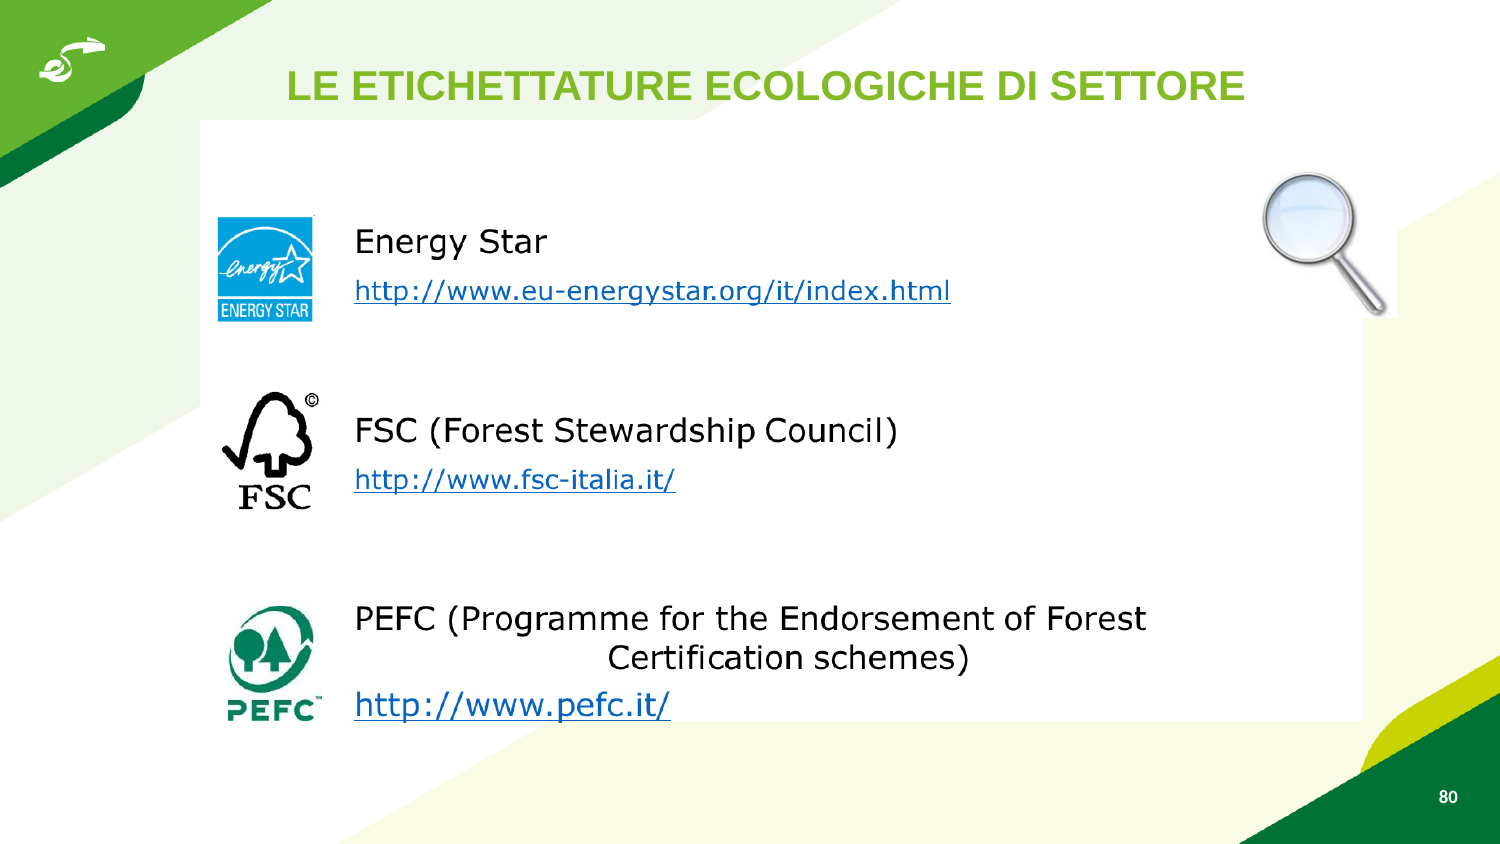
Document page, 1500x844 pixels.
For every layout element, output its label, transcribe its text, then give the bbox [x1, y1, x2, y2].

text_box LE ETICHETTATURE ECOLOGICHE DI SETTORE [271, 51, 1397, 120]
slide_number 80 [1396, 773, 1473, 819]
picture [0, 0, 1500, 844]
